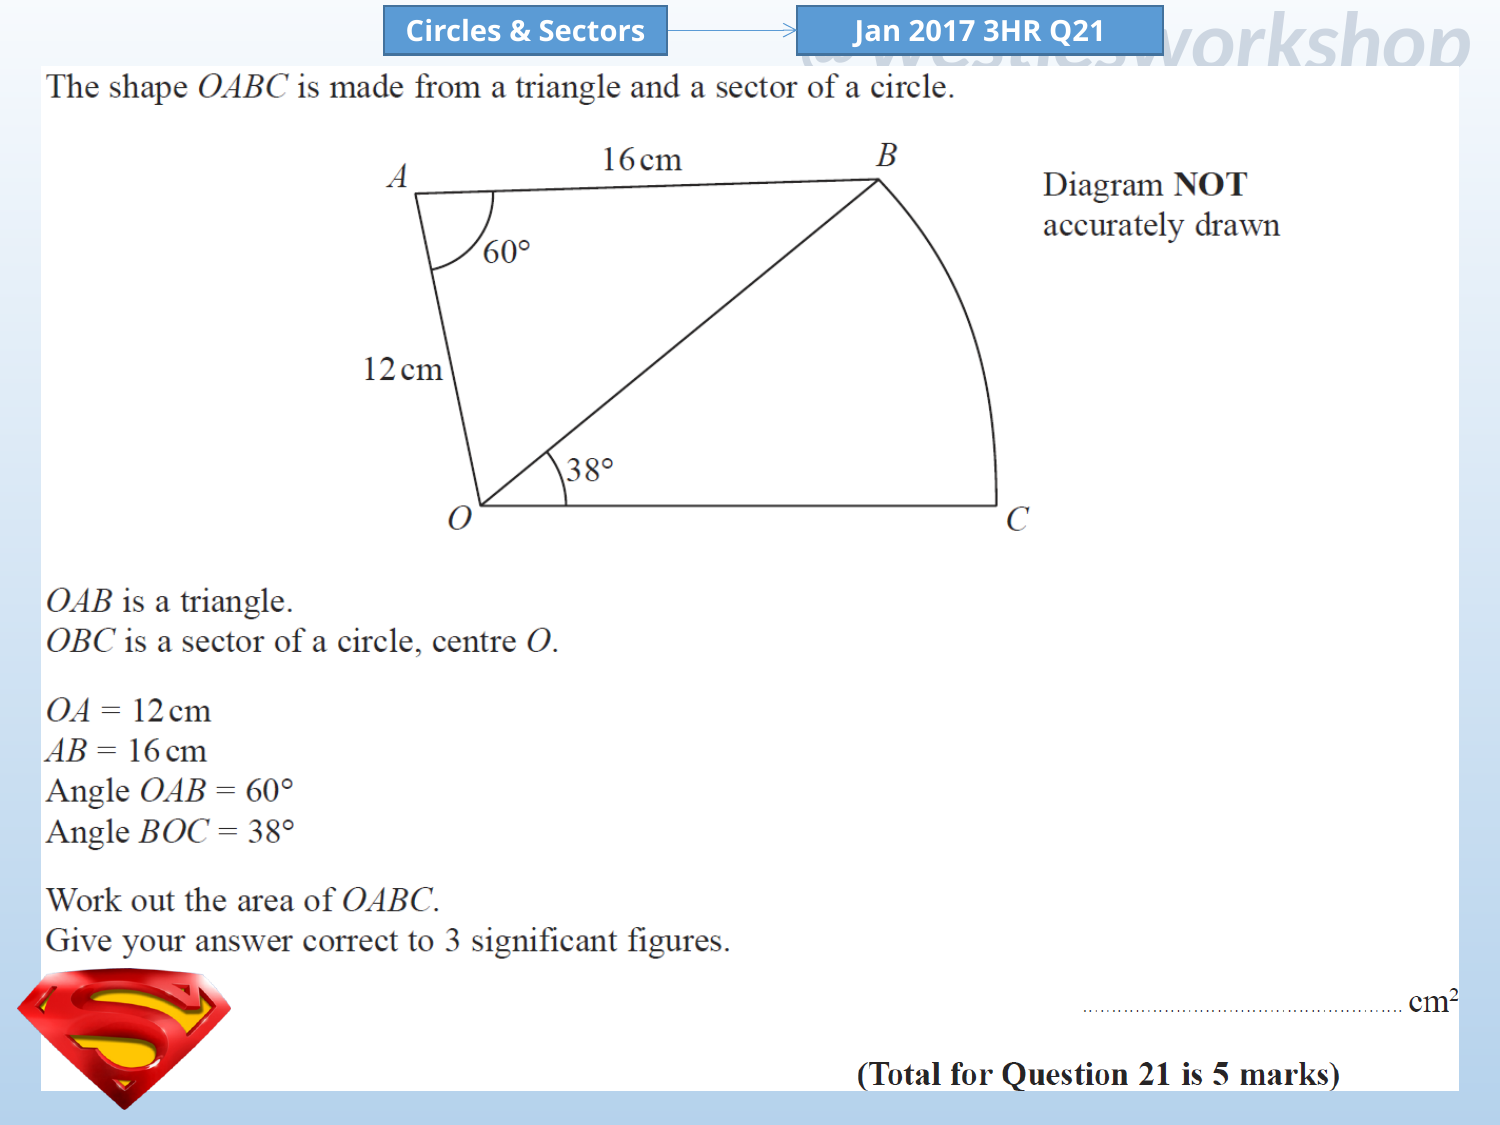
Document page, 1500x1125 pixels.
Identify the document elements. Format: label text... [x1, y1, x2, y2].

text_box Jan 2017 3HR Q21 [796, 5, 1164, 56]
picture [17, 66, 1459, 1110]
text_box Circles & Sectors [383, 5, 668, 56]
